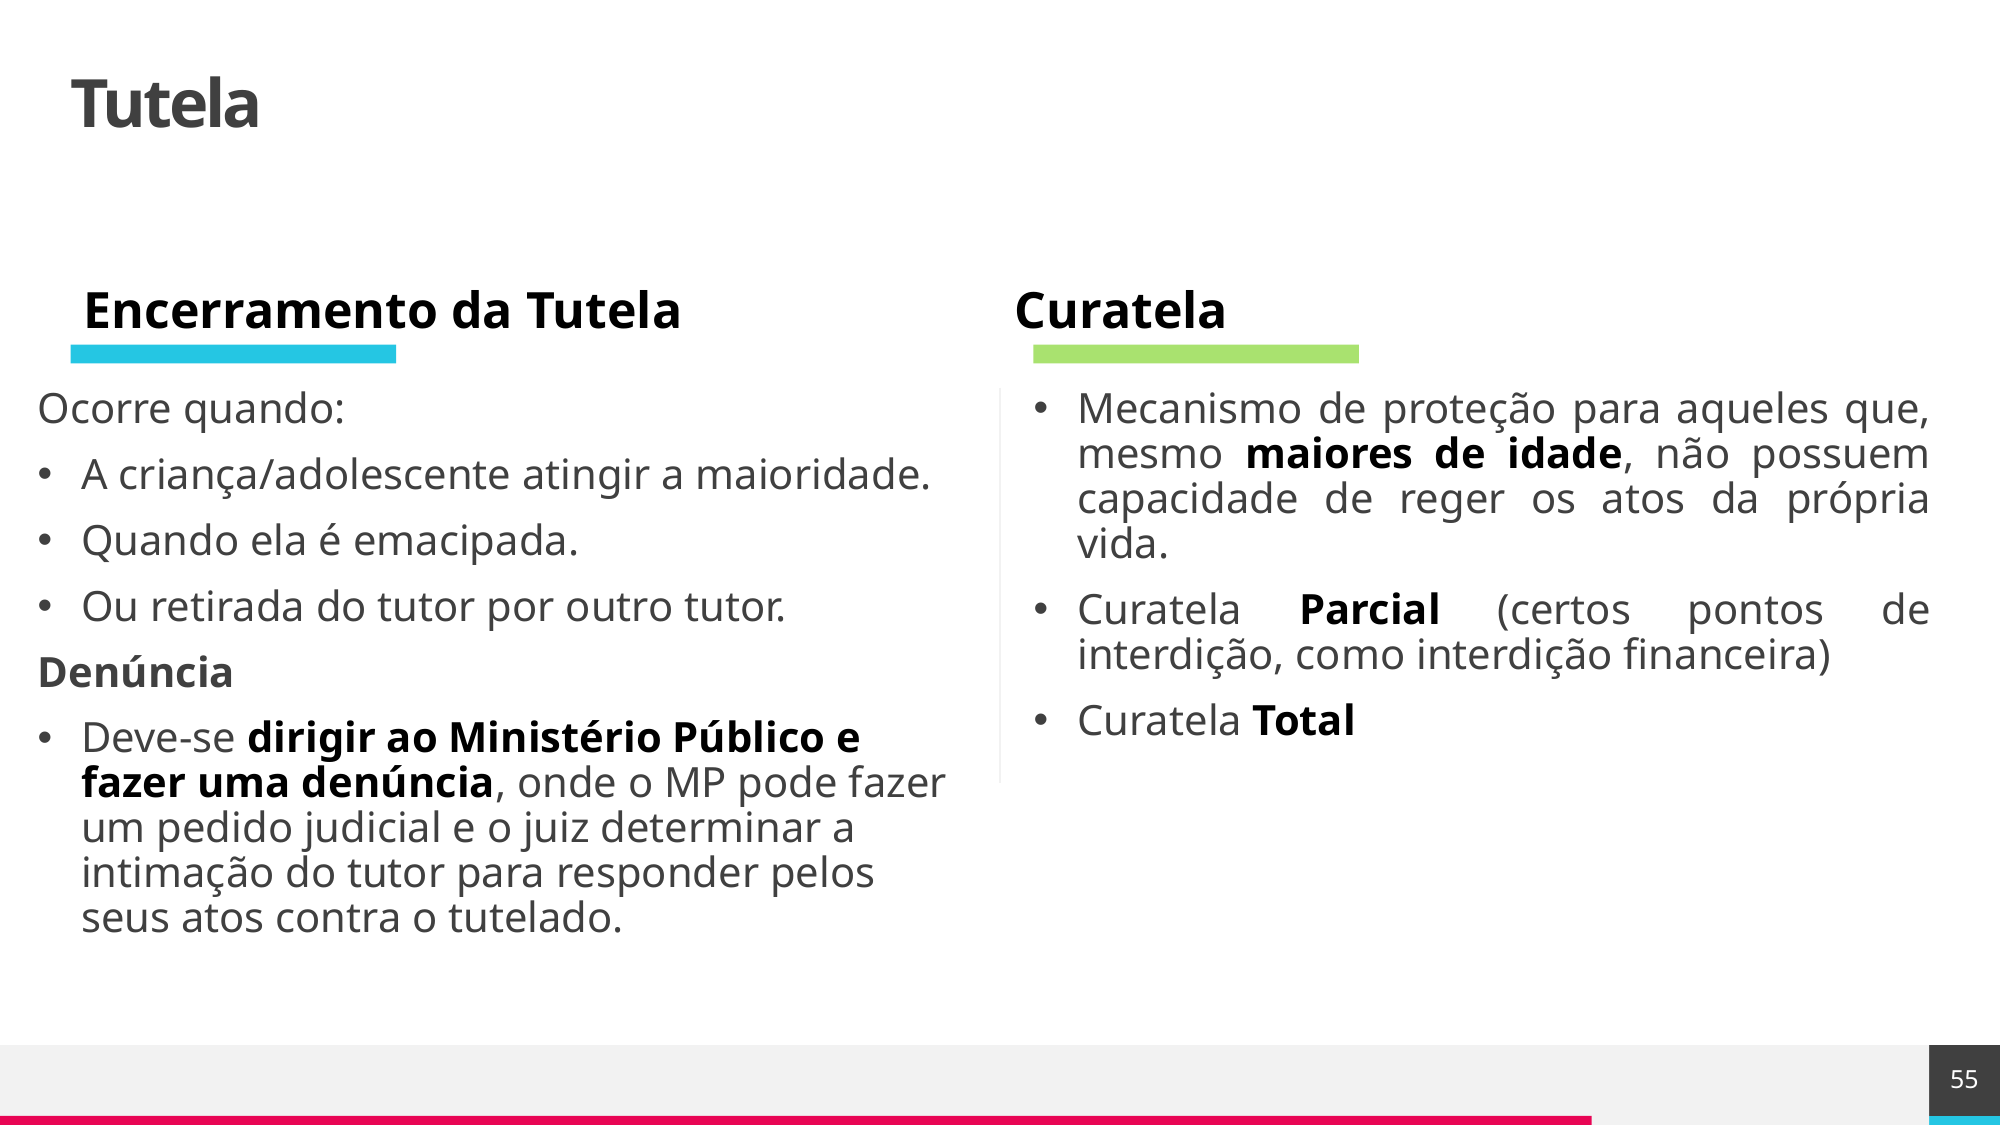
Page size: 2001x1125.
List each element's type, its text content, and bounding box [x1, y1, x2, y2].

slide_number 55 [1930, 1045, 2000, 1116]
text_box [1032, 346, 1360, 364]
title Tutela [70, 70, 1932, 142]
list Ocorre quando: A criança/adolescente atingir a maioridade. Quando ela é emacipada. Ou retirada do tutor por outro tutor. Denúncia Deve-se dirigir ao Ministério Público e fazer uma denúncia, onde o MP pode fazer um pedido judicial e o juiz determinar a intimação do tutor para responder pelos seus atos contra o tutelado. [37, 387, 969, 1046]
text_box Encerramento da Tutela [68, 270, 1000, 346]
text_box Curatela [1000, 270, 1932, 346]
text_box [70, 346, 397, 364]
text_box [1591, 1044, 1930, 1125]
list Mecanismo de proteção para aqueles que, mesmo maiores de idade, não possuem capacidade de reger os atos da própria vida. Curatela Parcial (certos pontos de interdição, como interdição financeira) Curatela Total [1033, 387, 1932, 1046]
